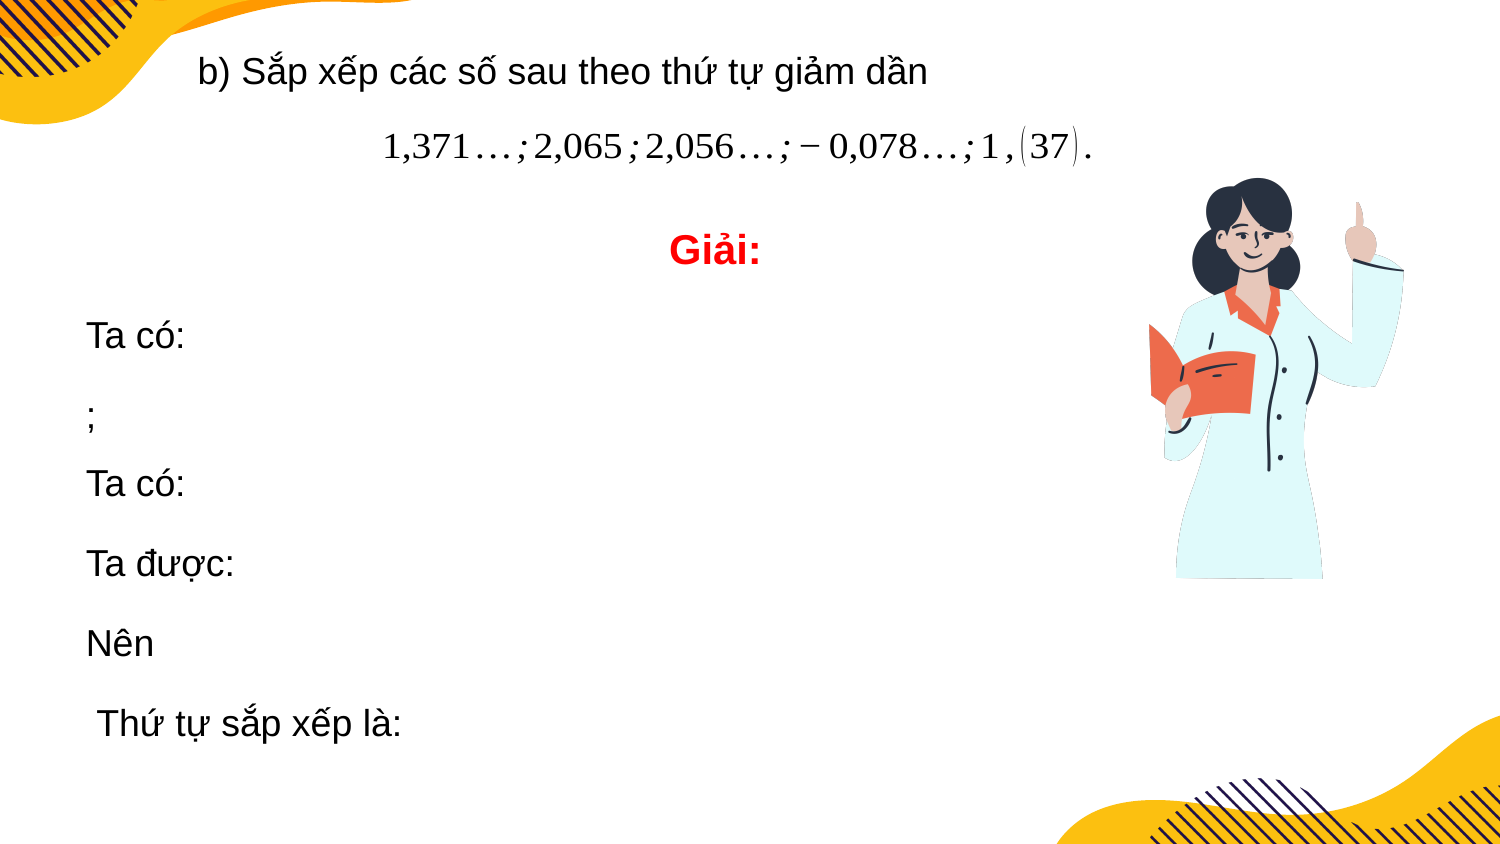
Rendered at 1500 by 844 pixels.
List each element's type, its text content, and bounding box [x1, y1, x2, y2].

text_box Giải: [649, 215, 782, 281]
picture [0, 0, 170, 77]
picture [1053, 591, 1500, 844]
text_box b) Sắp xếp các số sau theo thứ tự giảm dần [183, 40, 991, 100]
picture [1149, 175, 1405, 579]
